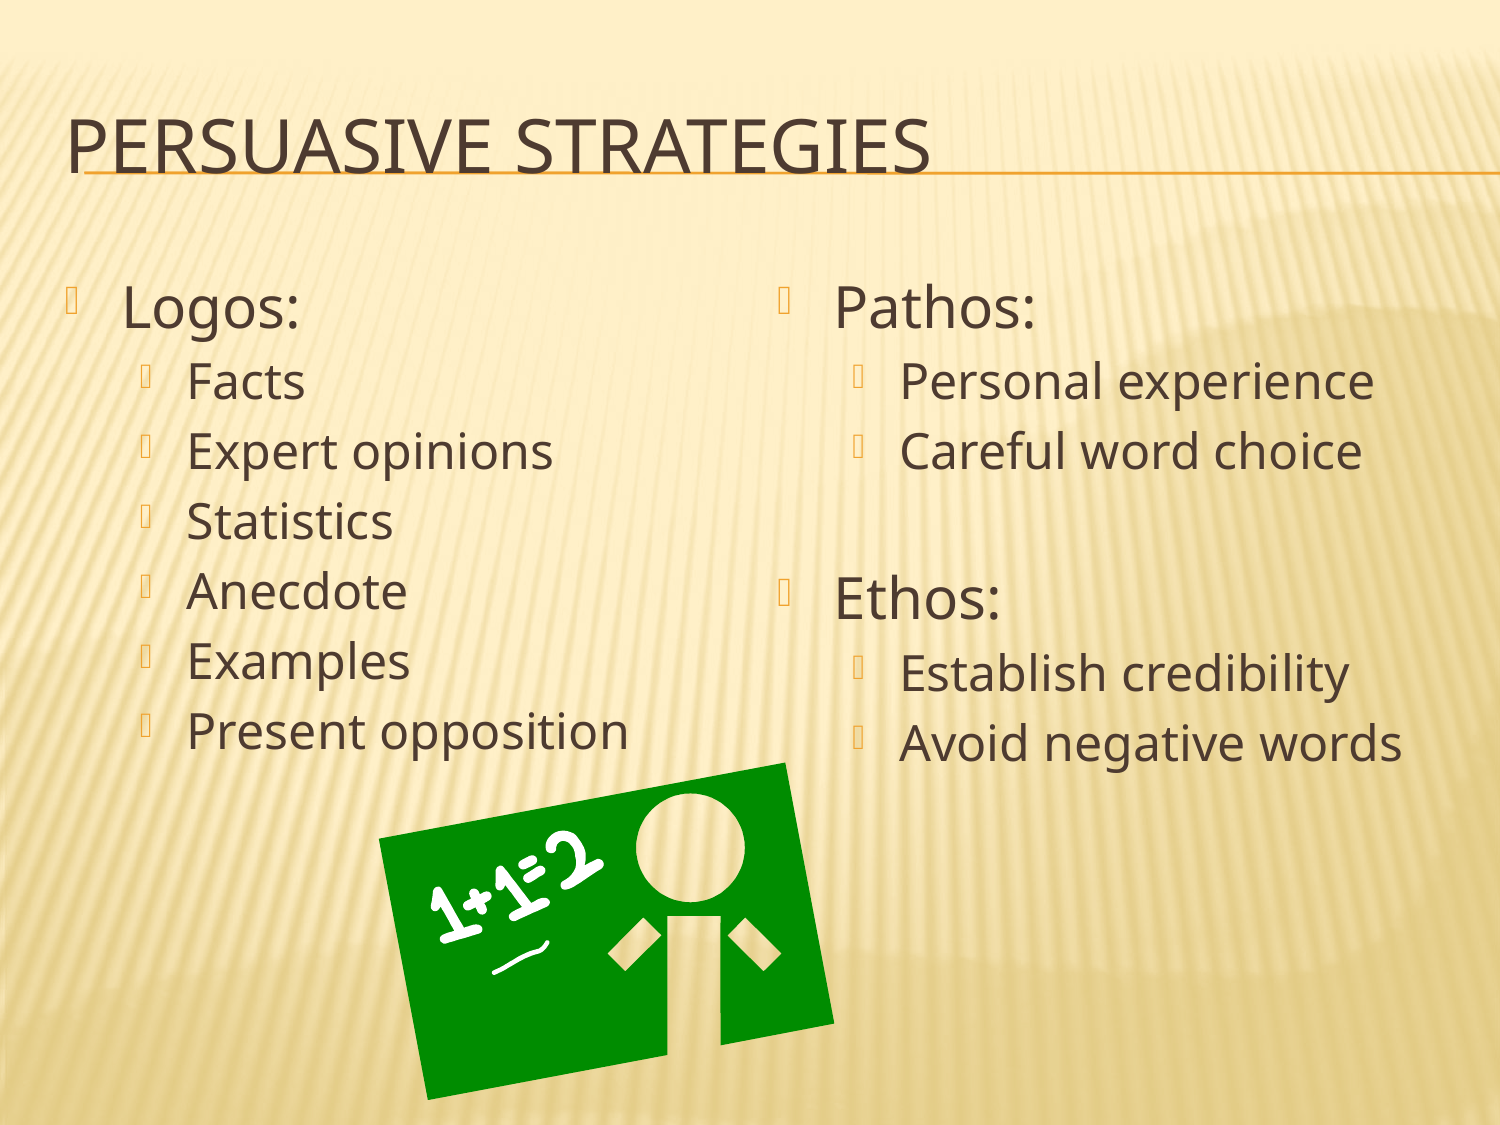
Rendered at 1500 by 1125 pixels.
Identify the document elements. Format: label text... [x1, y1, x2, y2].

list Logos: Facts Expert opinions Statistics Anecdote Examples Present opposition [50, 262, 738, 1038]
title Persuasive strategies [49, 75, 1475, 213]
picture [378, 762, 835, 1101]
list Pathos: Personal experience Careful word choice Ethos: Establish credibility Avoid negative words [762, 262, 1475, 1038]
